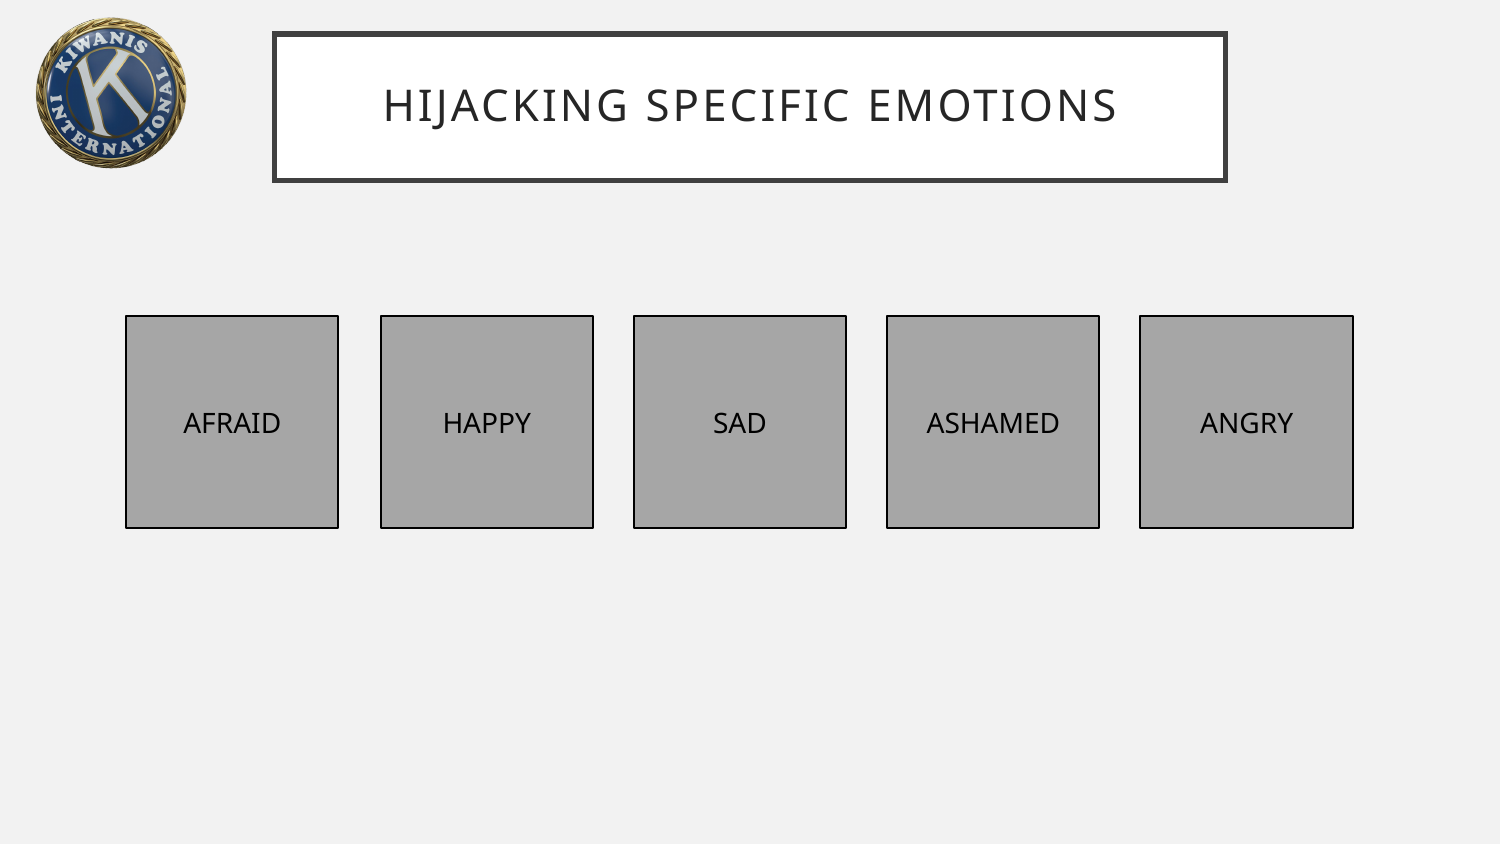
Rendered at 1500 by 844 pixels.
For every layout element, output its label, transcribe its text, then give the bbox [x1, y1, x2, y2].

text_box HAPPY [380, 315, 594, 529]
text_box ANGRY [1139, 315, 1354, 529]
text_box SAD [633, 315, 847, 529]
text_box AFRAID [125, 315, 339, 529]
picture [35, 17, 187, 169]
text_box ASHAMED [886, 315, 1100, 529]
title Hijacking specific Emotions [272, 31, 1228, 183]
